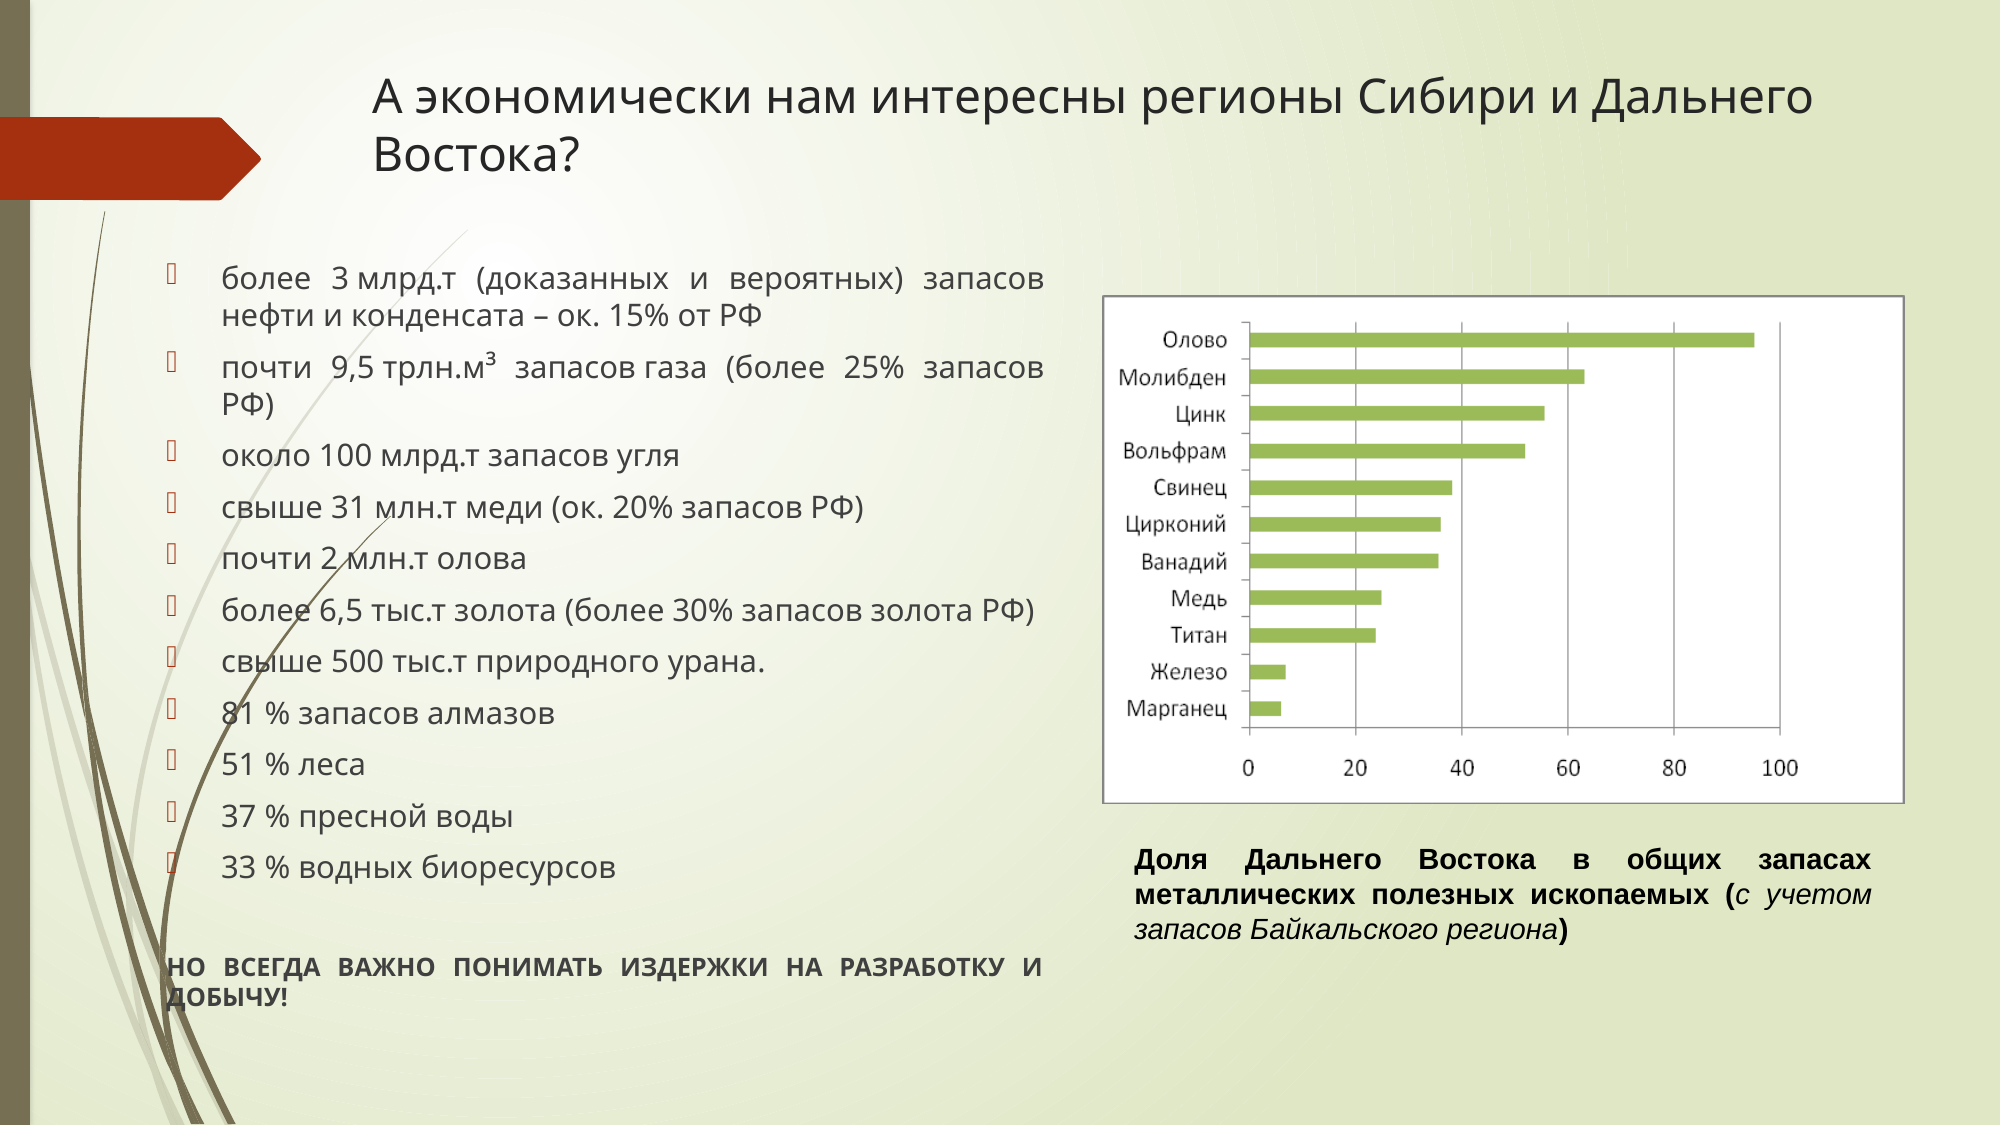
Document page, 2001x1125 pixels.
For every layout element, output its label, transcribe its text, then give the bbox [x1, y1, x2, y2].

title А экономически нам интересны регионы Сибири и Дальнего Востока? [357, 58, 1888, 189]
text_box Доля Дальнего Востока в общих запасах металлических полезных ископаемых (с учетом запасов Байкальского региона) [1119, 832, 1888, 953]
list более 3 млрд.т (доказанных и вероятных) запасов нефти и конденсата – ок. 15% от РФ почти 9,5 трлн.м³ запасов газа (более 25% запасов РФ) около 100 млрд.т запасов угля свыше 31 млн.т меди (ок. 20% запасов РФ) почти 2 млн.т олова более 6,5 тыс.т золота (более 30% запасов золота РФ) свыше 500 тыс.т природного урана. 81 % запасов алмазов 51 % леса 37 % пресной воды 33 % водных биоресурсов НО ВСЕГДА ВАЖНО ПОНИМАТЬ ИЗДЕРЖКИ НА РАЗРАБОТКУ И ДОБЫЧУ! [151, 250, 1060, 1060]
picture [1101, 294, 1906, 804]
